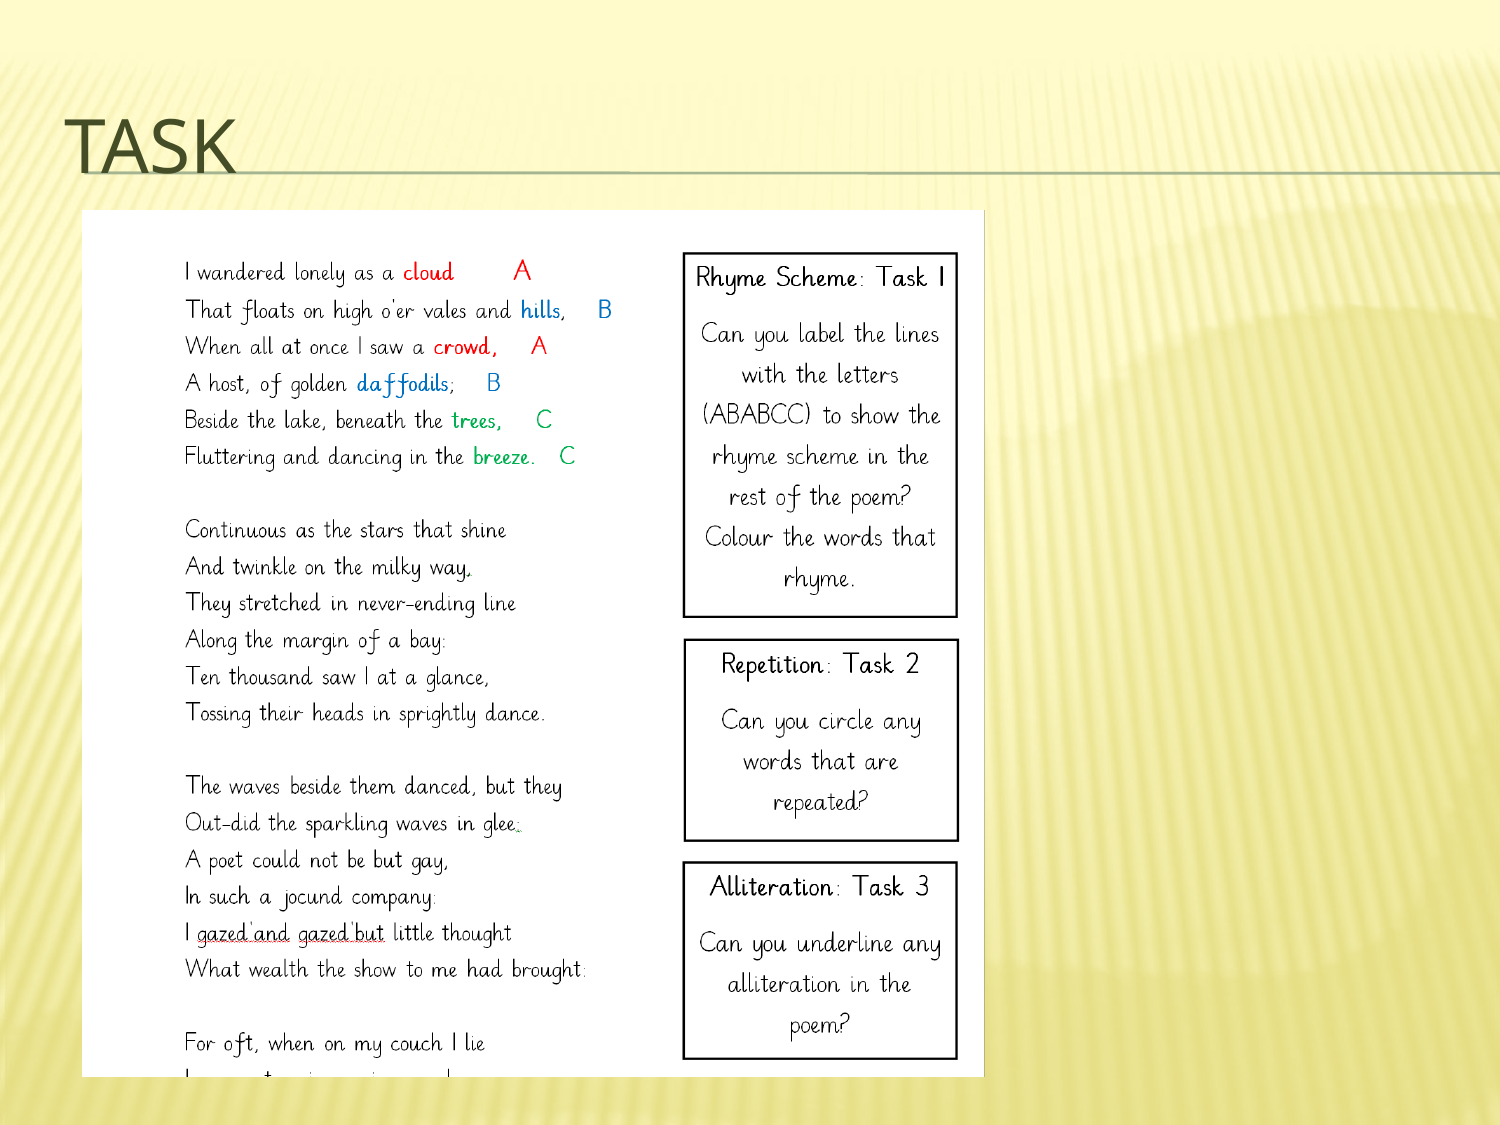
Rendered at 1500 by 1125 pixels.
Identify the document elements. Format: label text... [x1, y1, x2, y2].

picture [81, 210, 985, 1077]
title Task [50, 75, 1475, 213]
